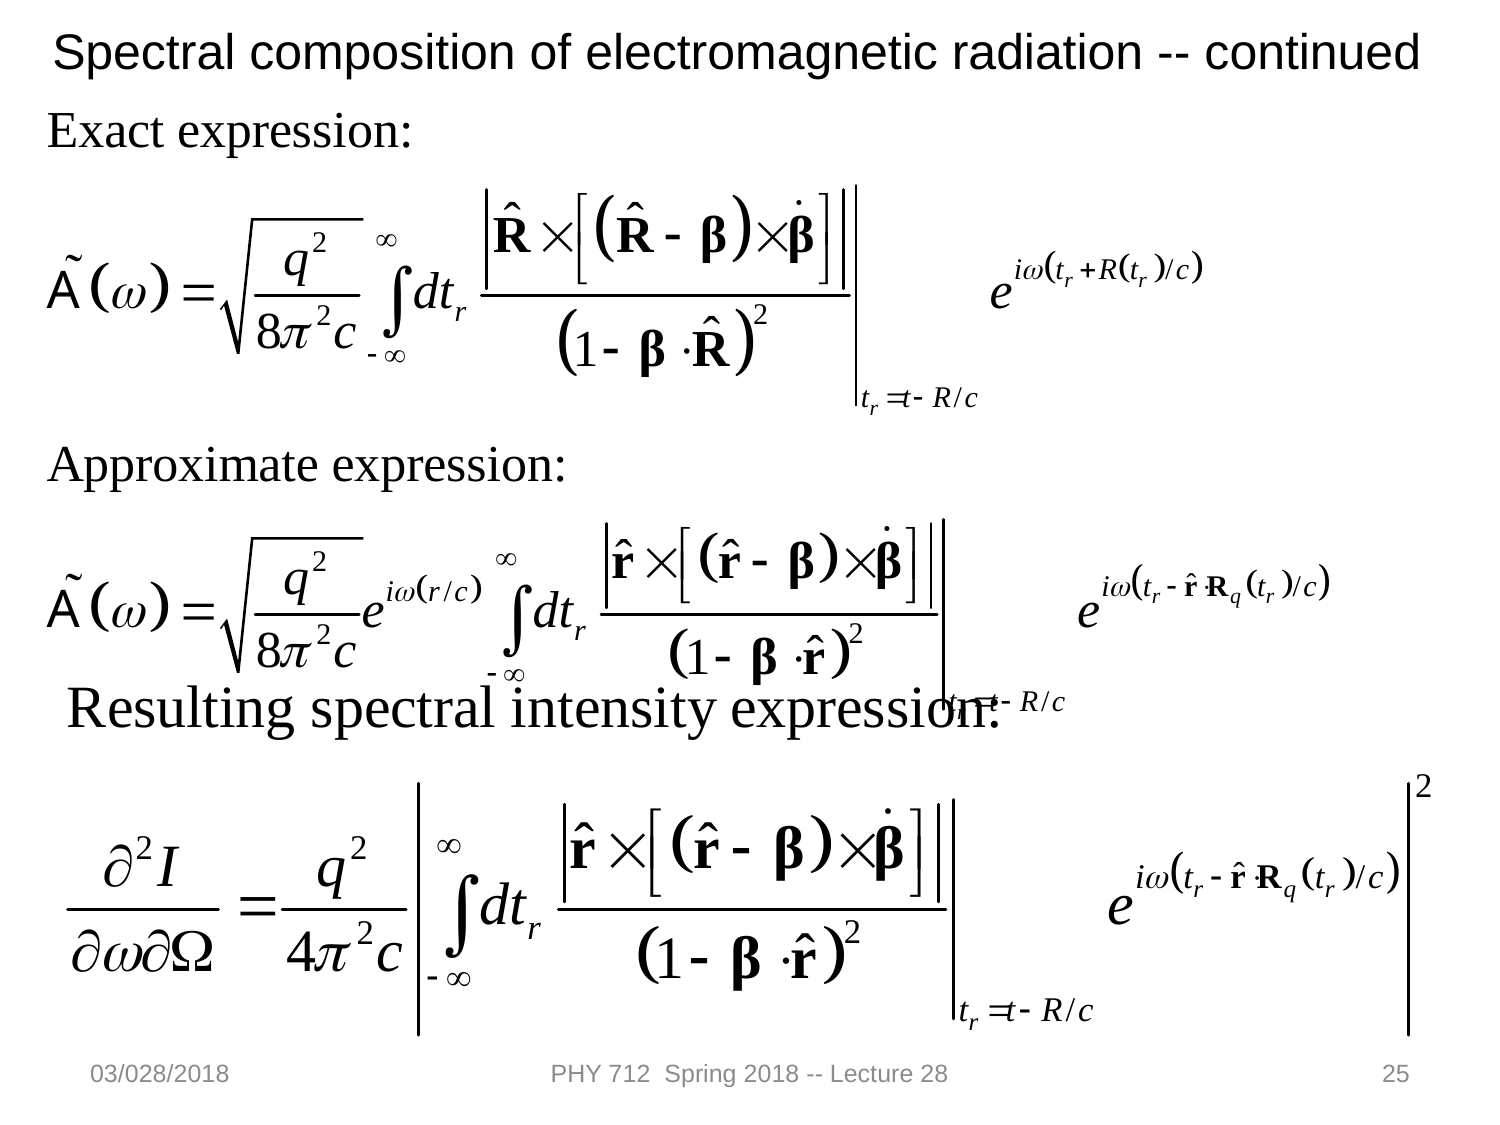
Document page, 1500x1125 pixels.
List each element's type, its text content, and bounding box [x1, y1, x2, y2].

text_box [38, 98, 1341, 732]
slide_number 25 [1074, 1059, 1425, 1103]
text_box Spectral composition of electromagnetic radiation -- continued [37, 12, 1463, 87]
footer PHY 712 Spring 2018 -- Lecture 28 [512, 1059, 988, 1103]
slide_number 03/028/2018 [75, 1059, 425, 1103]
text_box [57, 670, 1443, 1051]
